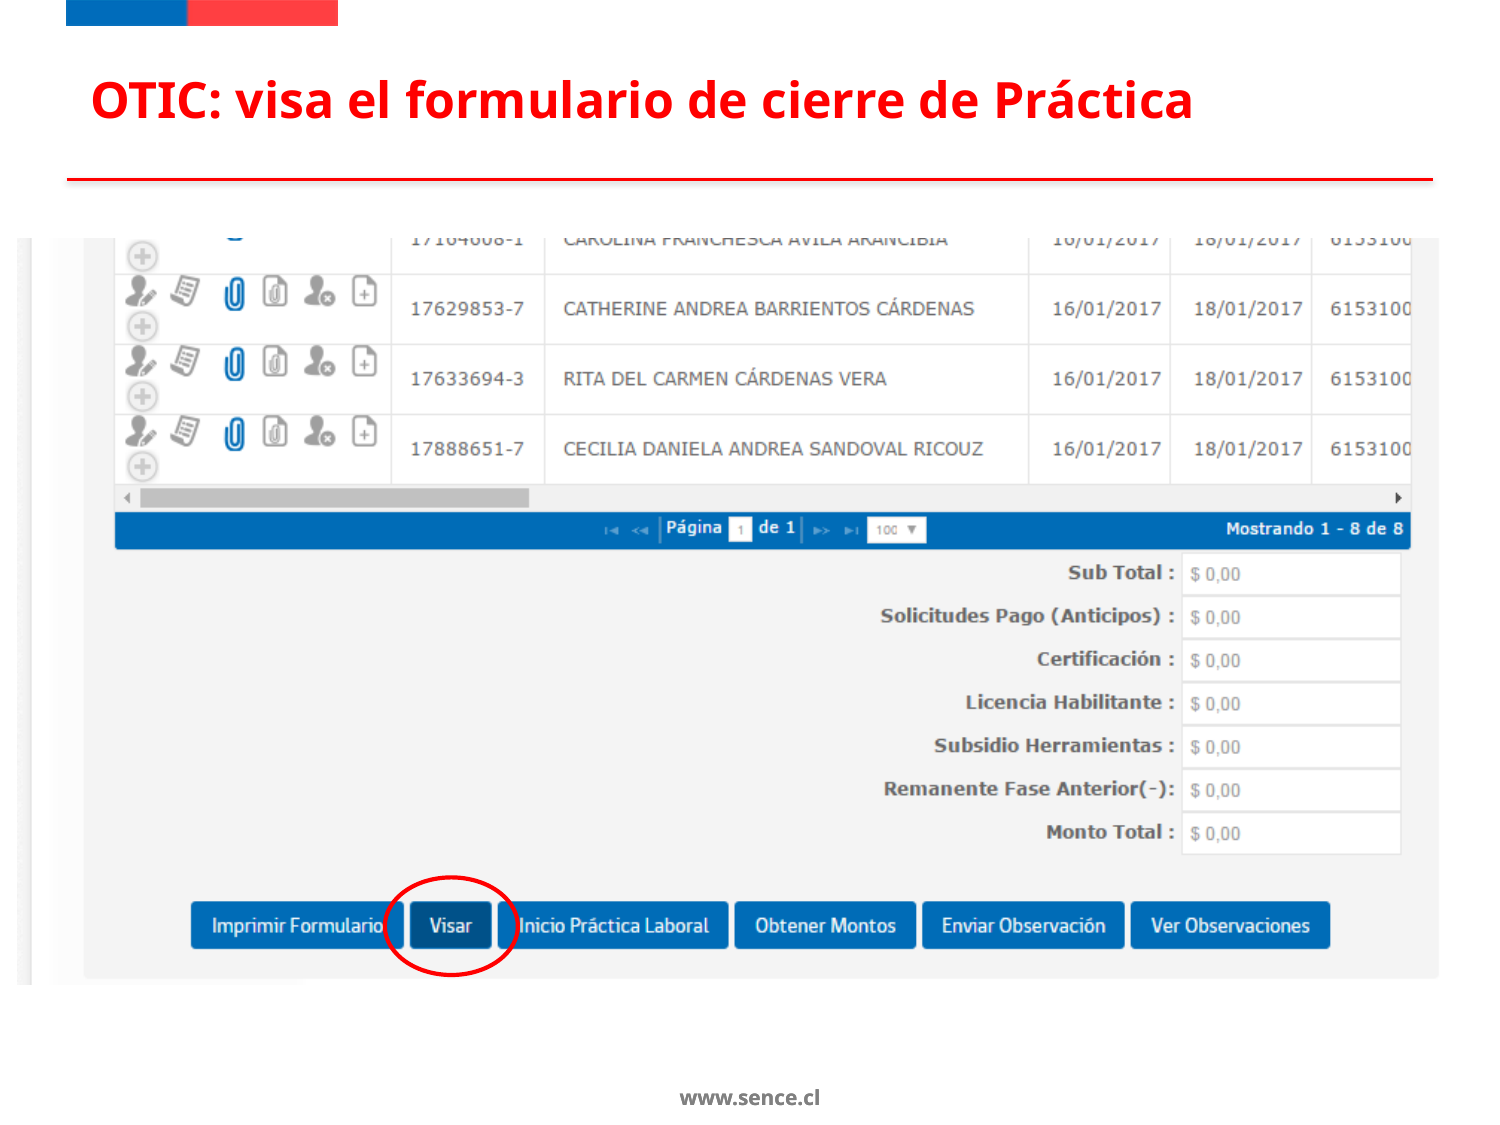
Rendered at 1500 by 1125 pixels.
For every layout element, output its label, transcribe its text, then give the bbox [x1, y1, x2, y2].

picture [16, 238, 1467, 986]
text_box OTIC: visa el formulario de cierre de Práctica [0, 60, 1434, 180]
picture [66, 1, 338, 26]
